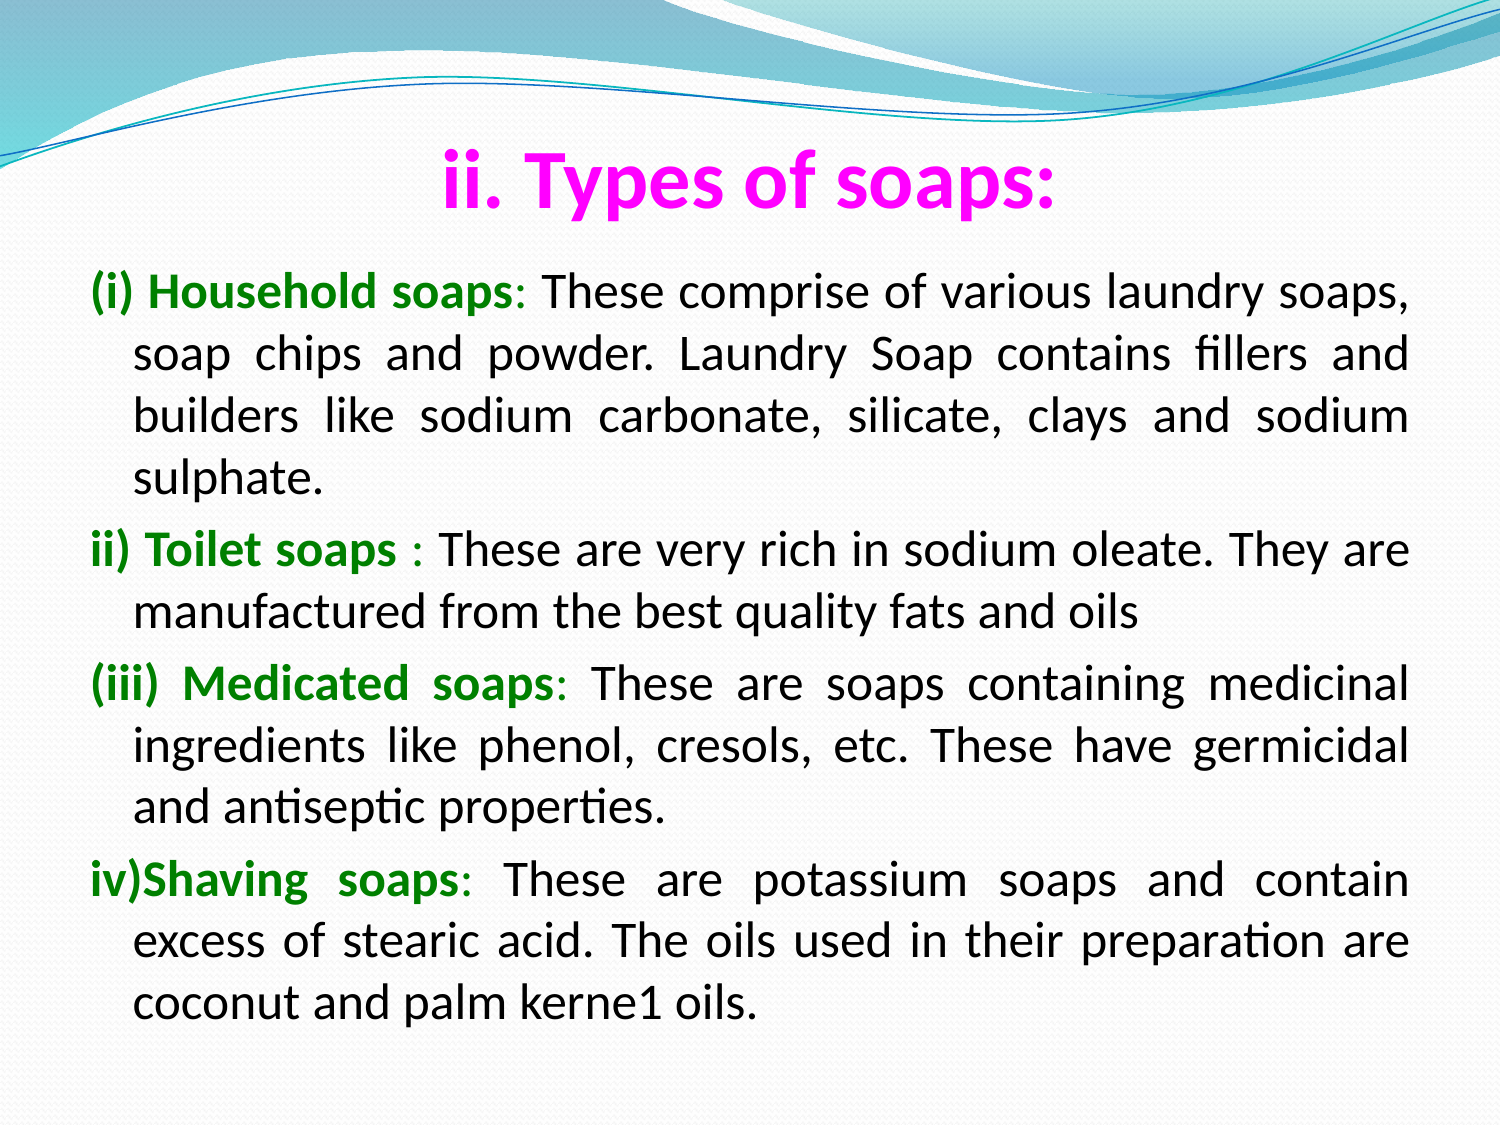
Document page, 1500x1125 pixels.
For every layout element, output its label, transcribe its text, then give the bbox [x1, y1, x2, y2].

list (i) Household soaps: These comprise of various laundry soaps, soap chips and powder. Laundry Soap contains fillers and builders like sodium carbonate, silicate, clays and sodium sulphate. ii) Toilet soaps : These are very rich in sodium oleate. They are manufactured from the best quality fats and oils (iii) Medicated soaps: These are soaps containing medicinal ingredients like phenol, cresols, etc. These have germicidal and antiseptic properties. iv)Shaving soaps: These are potassium soaps and contain excess of stearic acid. The oils used in their preparation are coconut and palm kerne1 oils. [75, 249, 1425, 1038]
title ii. Types of soaps: [75, 115, 1425, 225]
